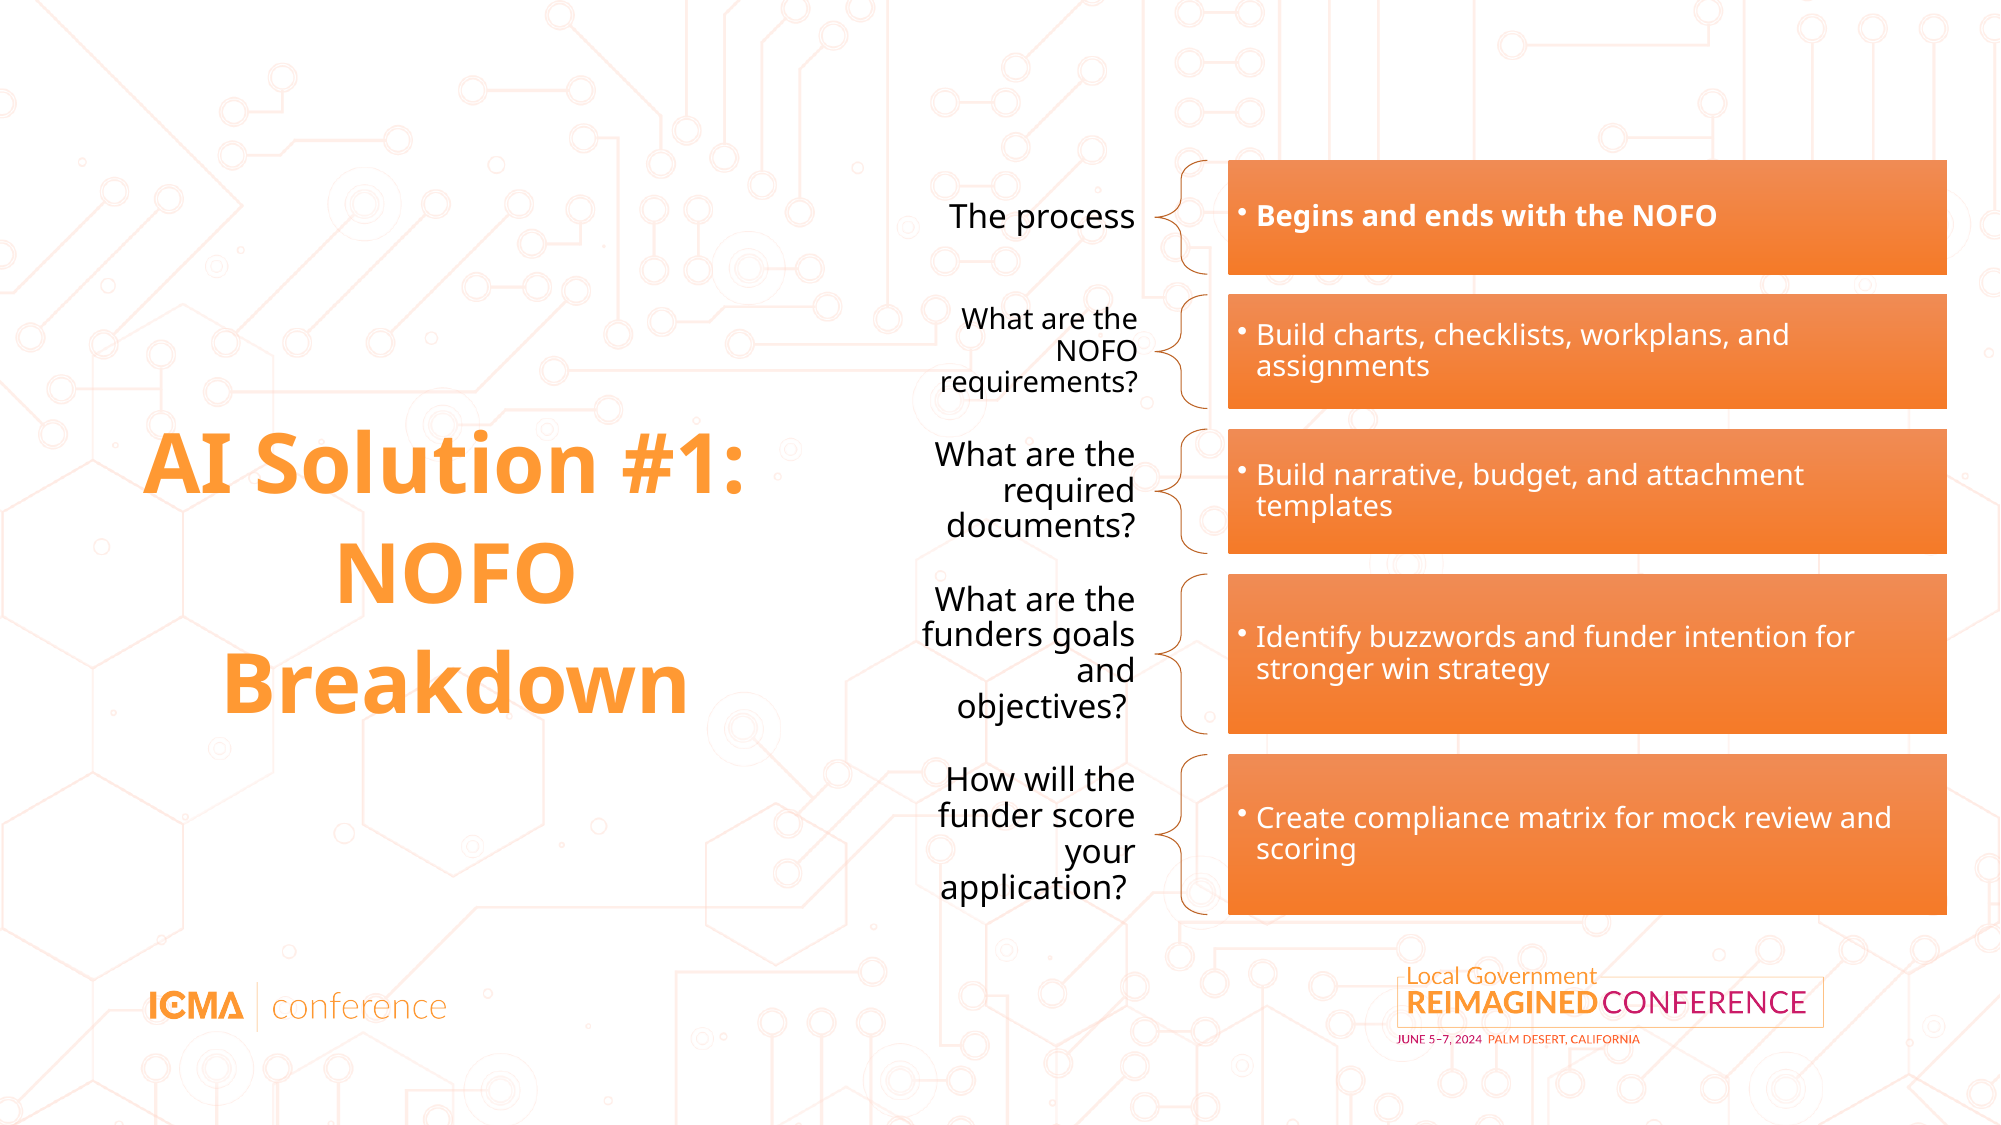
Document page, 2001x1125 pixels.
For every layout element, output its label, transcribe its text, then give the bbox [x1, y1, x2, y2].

title AI Solution #1: NOFO Breakdown [110, 270, 802, 861]
picture [1384, 953, 1835, 1060]
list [890, 159, 1947, 916]
picture [150, 982, 446, 1032]
